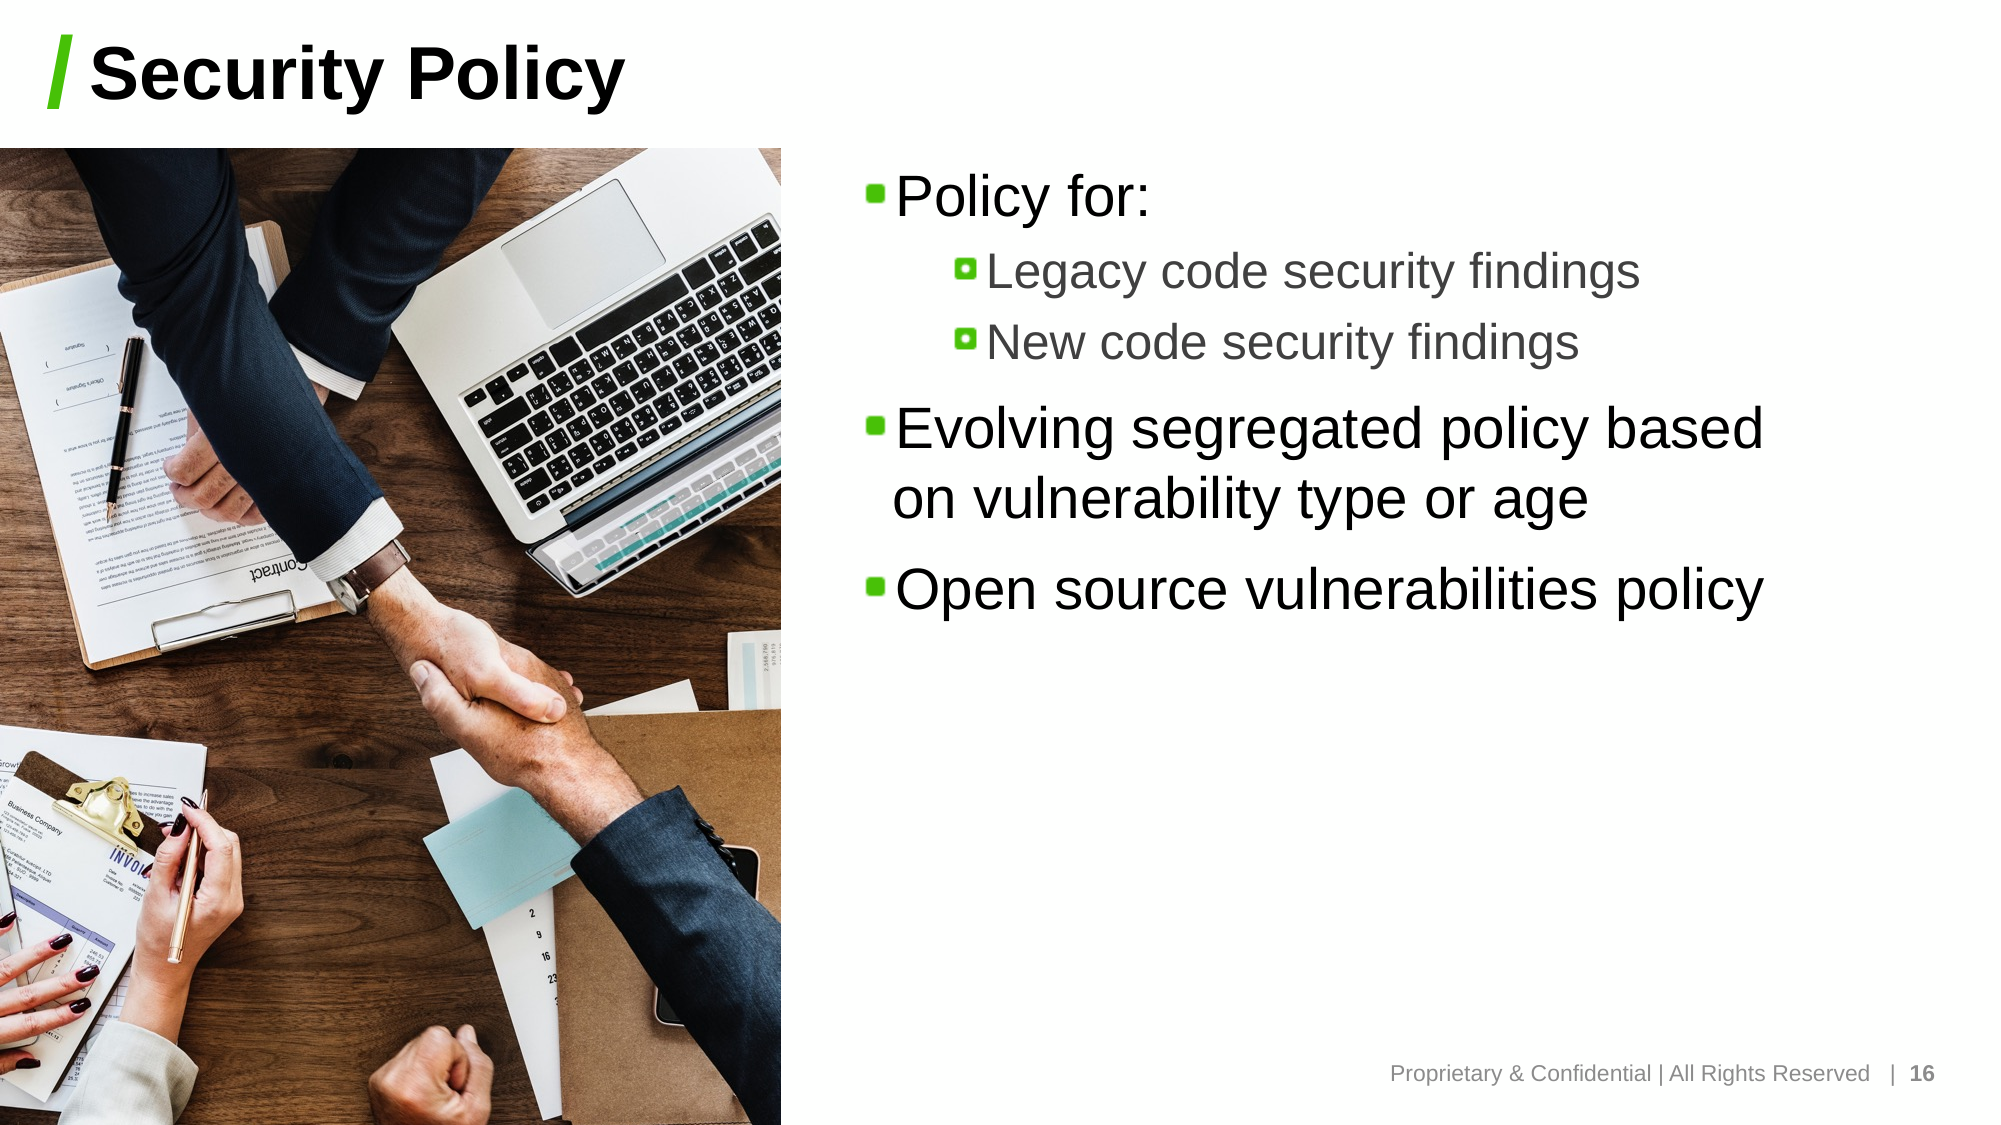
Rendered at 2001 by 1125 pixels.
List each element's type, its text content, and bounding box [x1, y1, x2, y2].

picture [948, 251, 984, 287]
title Security Policy [74, 21, 1950, 129]
picture [0, 148, 781, 1125]
picture [854, 565, 896, 607]
picture [854, 404, 896, 446]
slide_number Proprietary & Confidential | All Rights Reserved | 16 [1314, 1042, 1950, 1103]
text_box Policy for: Legacy code security findings New code security findings Evolving segregated policy based on vulnerability type or age Open source vulnerabilities policy [839, 150, 1904, 974]
picture [854, 172, 896, 214]
picture [948, 321, 984, 357]
